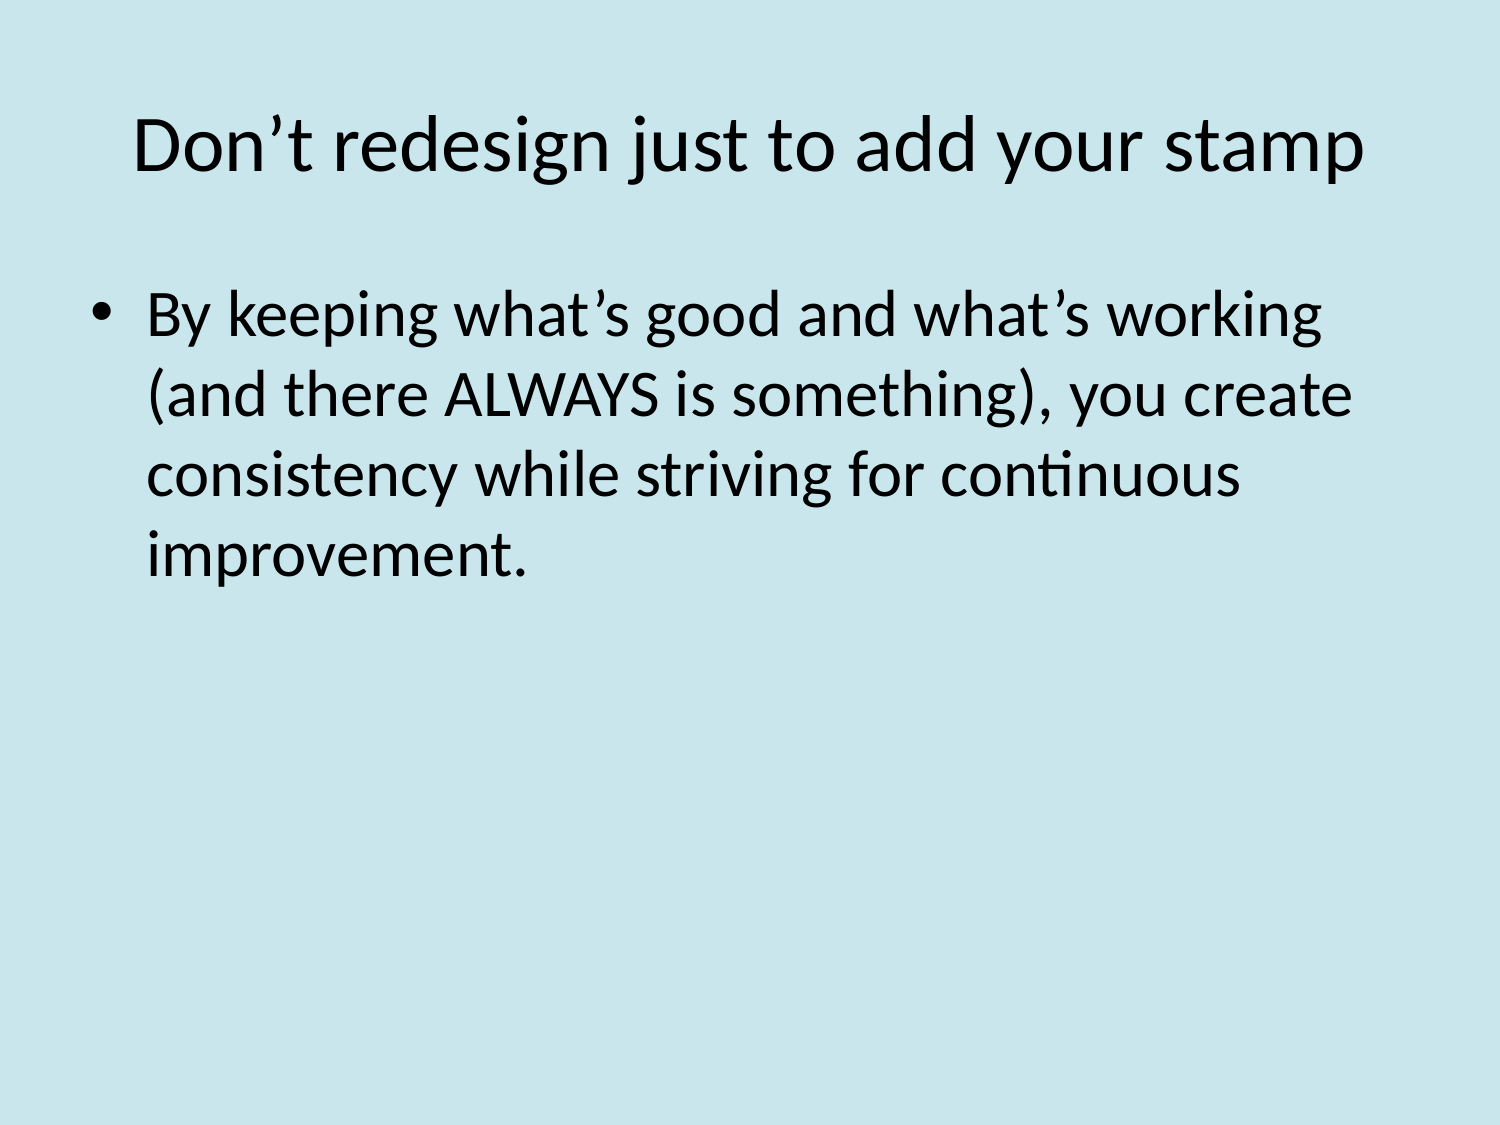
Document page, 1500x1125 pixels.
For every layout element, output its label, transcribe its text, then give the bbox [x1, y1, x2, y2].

title Don’t redesign just to add your stamp [75, 45, 1425, 233]
list By keeping what’s good and what’s working (and there ALWAYS is something), you create consistency while striving for continuous improvement. [75, 262, 1425, 1005]
